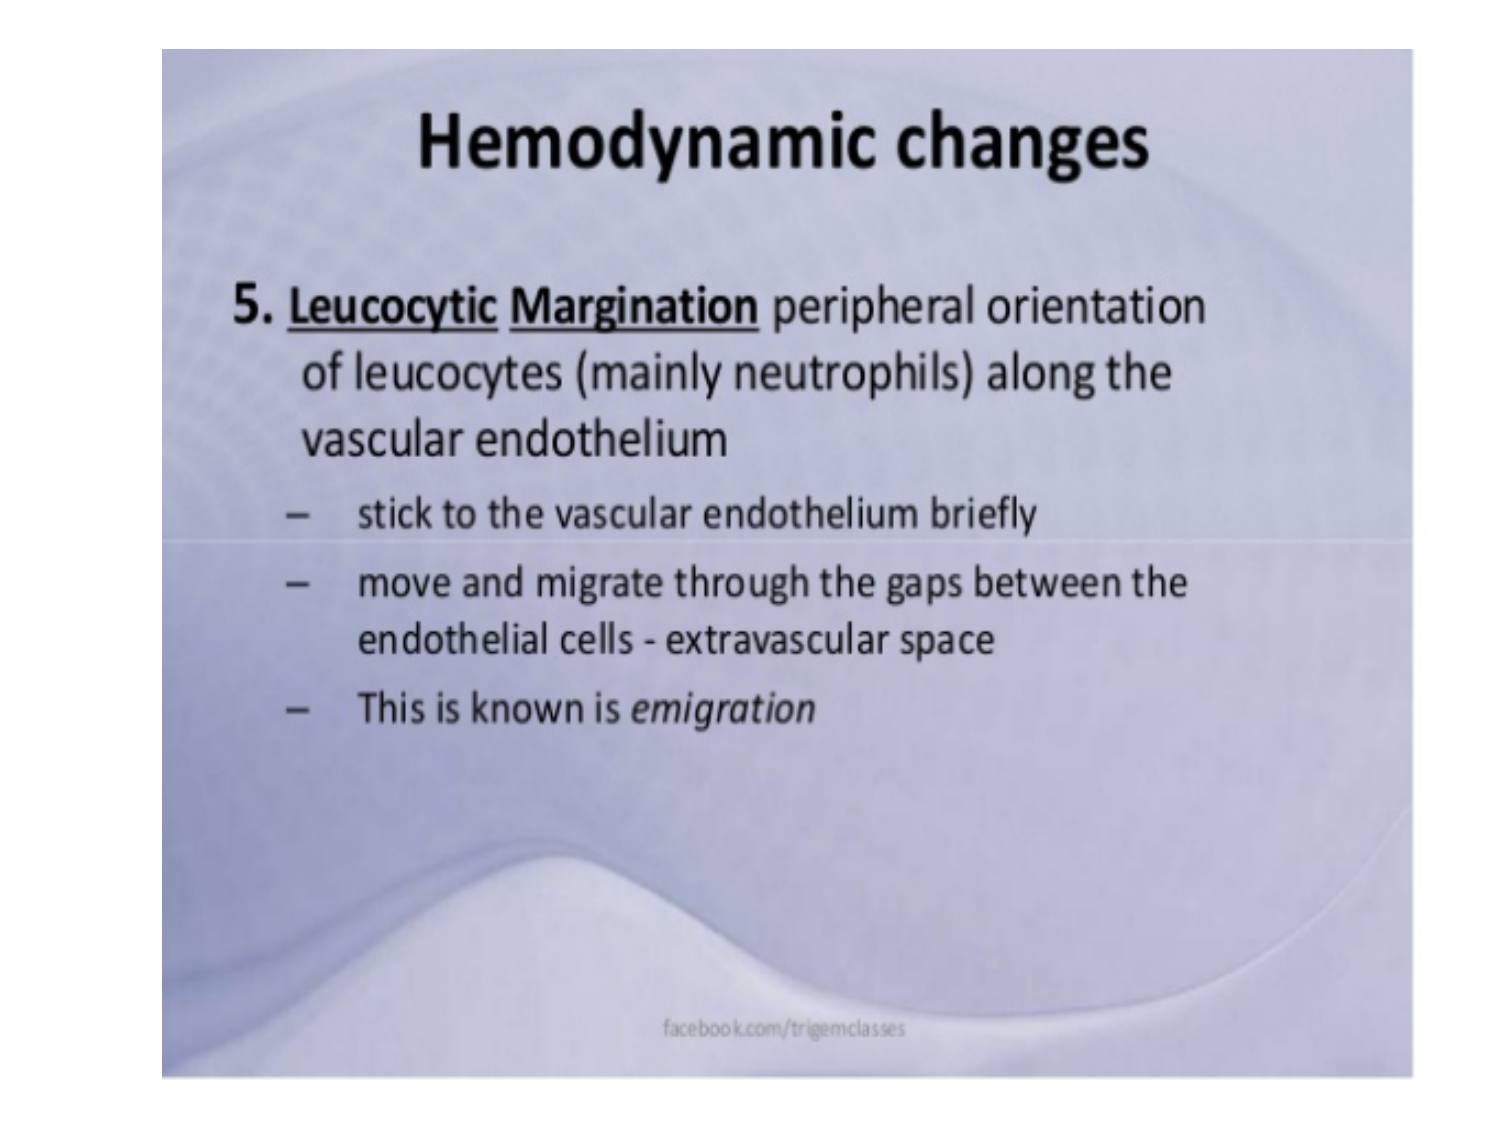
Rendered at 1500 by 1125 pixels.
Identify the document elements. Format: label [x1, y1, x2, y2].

picture [162, 49, 1439, 1101]
